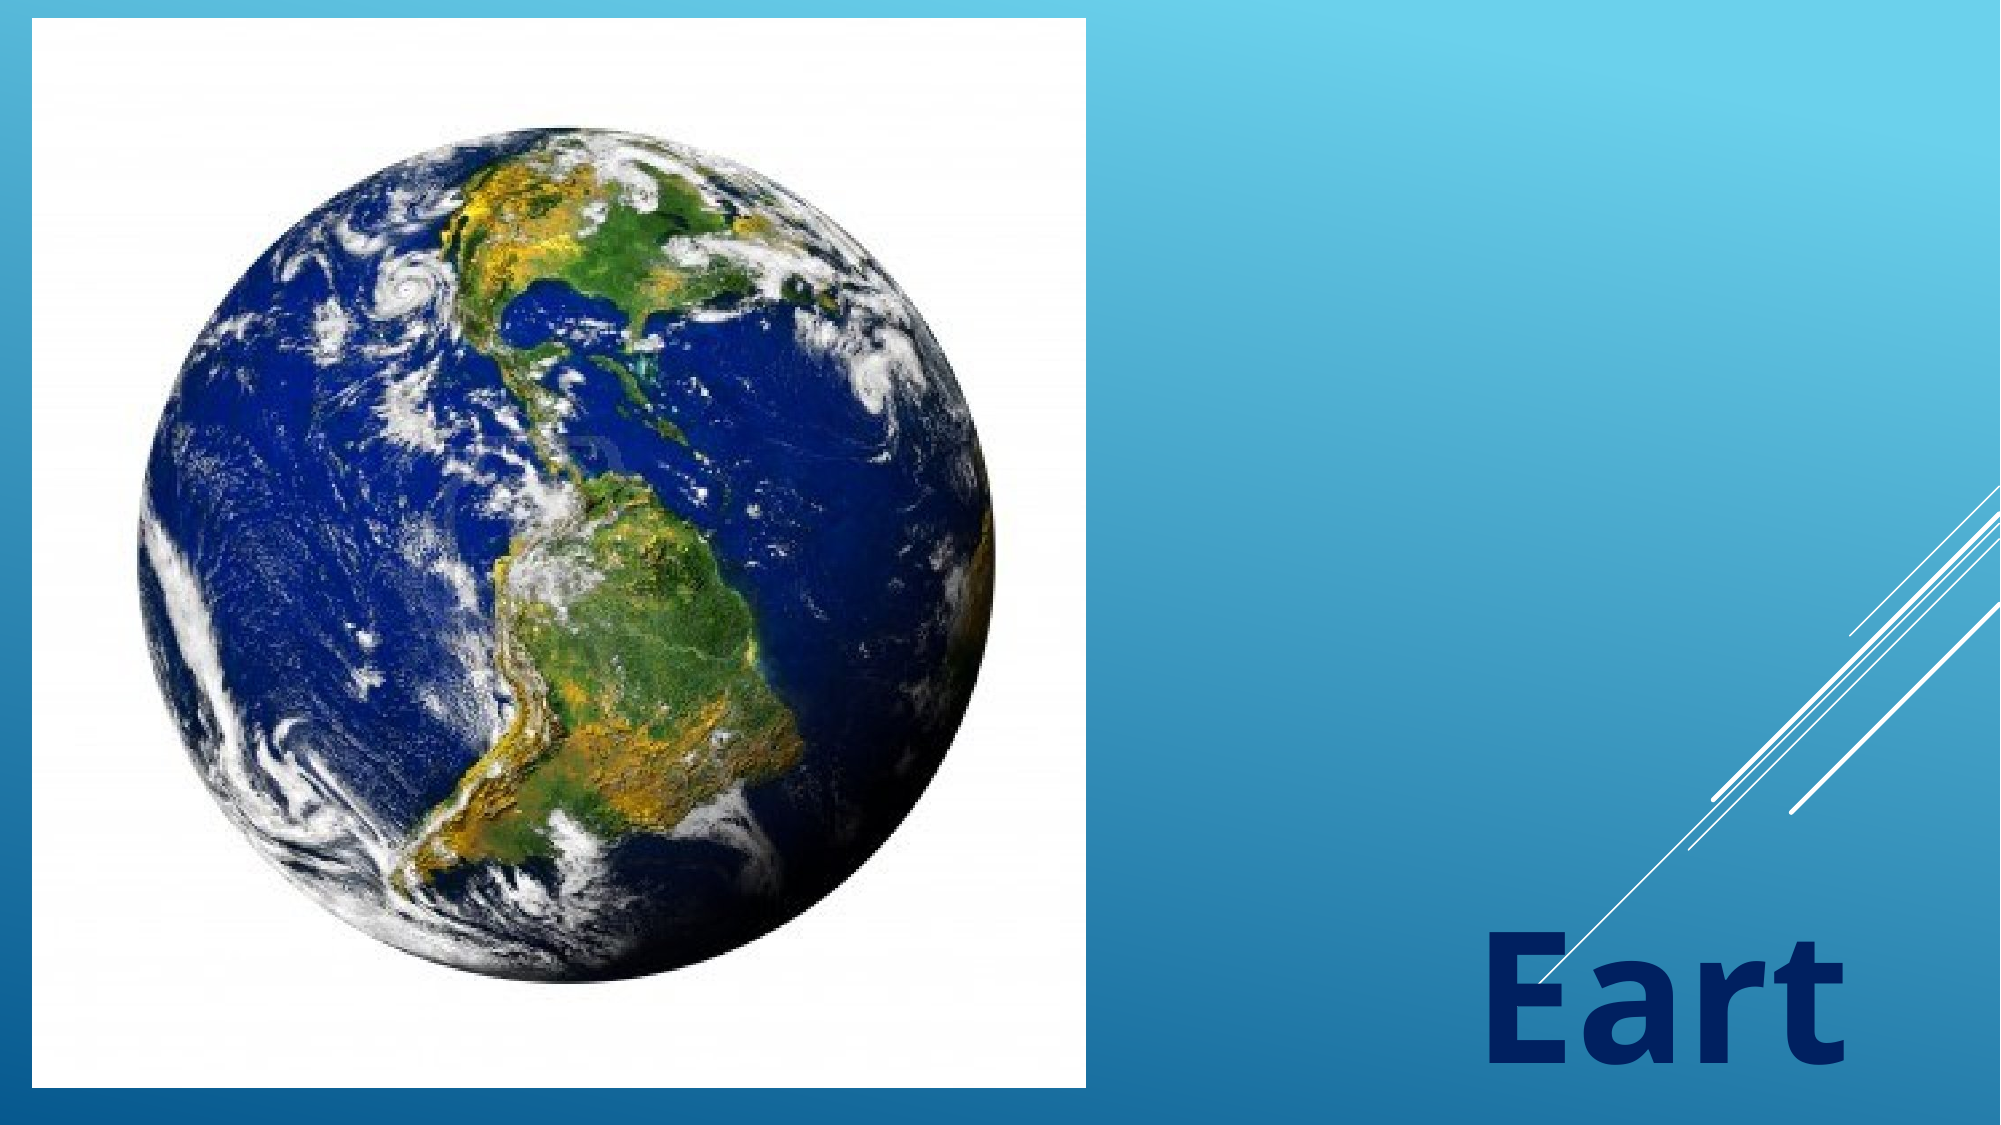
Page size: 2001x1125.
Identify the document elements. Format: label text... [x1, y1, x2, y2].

picture [32, 18, 1086, 1089]
list Earth [1458, 873, 1983, 1106]
